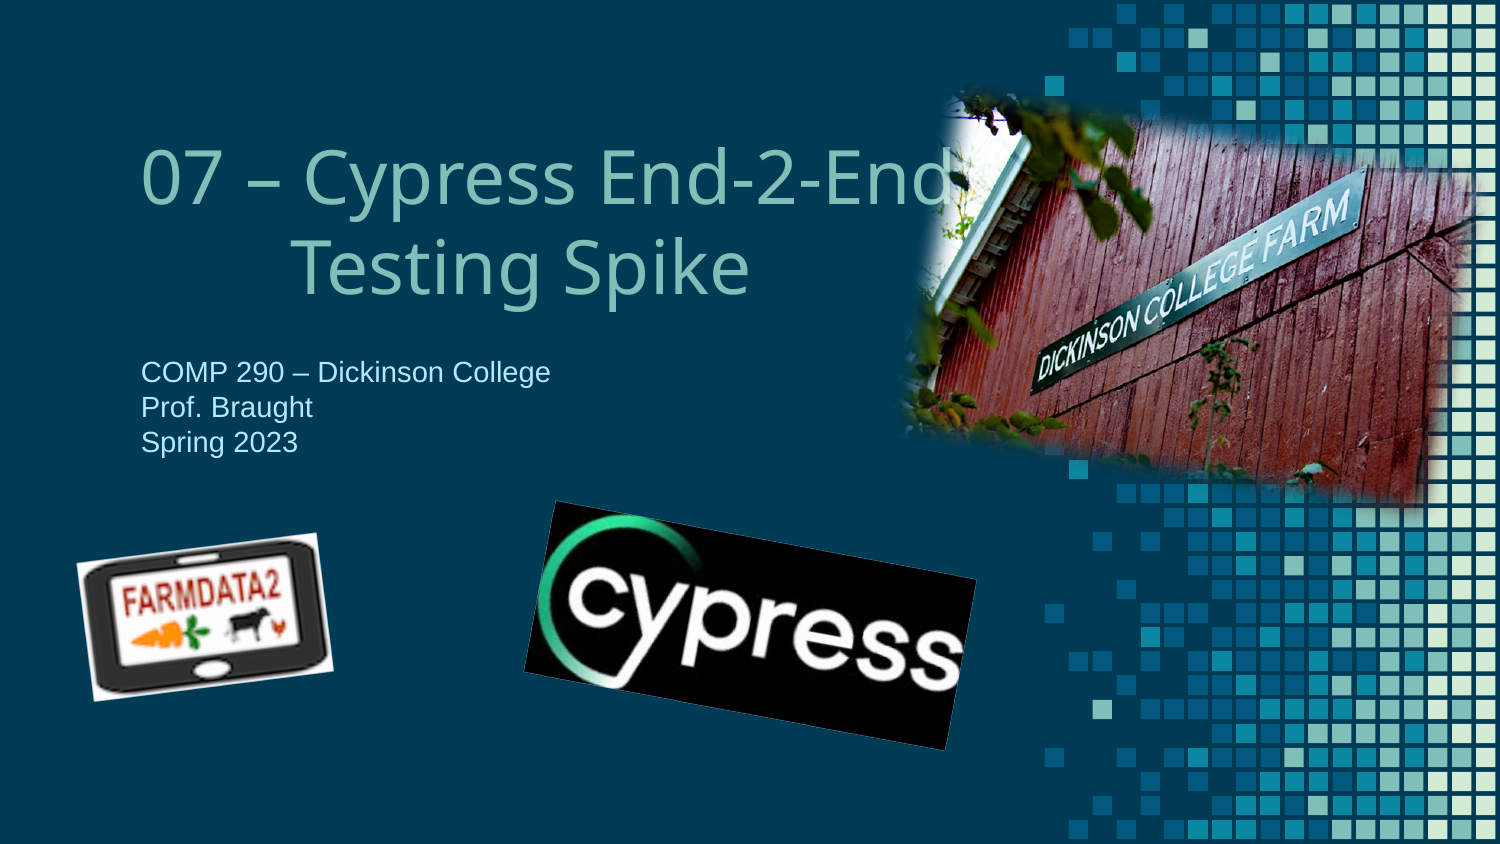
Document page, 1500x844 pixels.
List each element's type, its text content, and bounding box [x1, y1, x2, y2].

picture [505, 305, 533, 311]
picture [1406, 111, 1423, 119]
picture [1429, 111, 1447, 119]
picture [525, 501, 976, 750]
picture [1429, 125, 1447, 143]
title 07 – Cypress End-2-End Testing Spike [125, 114, 903, 305]
picture [1453, 111, 1471, 119]
picture [1453, 485, 1471, 491]
picture [78, 534, 333, 701]
picture [1381, 125, 1399, 143]
picture [1334, 111, 1351, 119]
picture [1357, 125, 1375, 143]
picture [1453, 461, 1471, 479]
picture [1453, 125, 1471, 143]
picture [1405, 125, 1423, 143]
picture [1286, 111, 1303, 119]
picture [898, 86, 1488, 517]
text_box COMP 290 – Dickinson College Prof. Braught Spring 2023 [126, 345, 567, 466]
picture [1381, 111, 1399, 119]
picture [1453, 437, 1471, 455]
picture [1237, 111, 1255, 119]
picture [1453, 413, 1471, 431]
